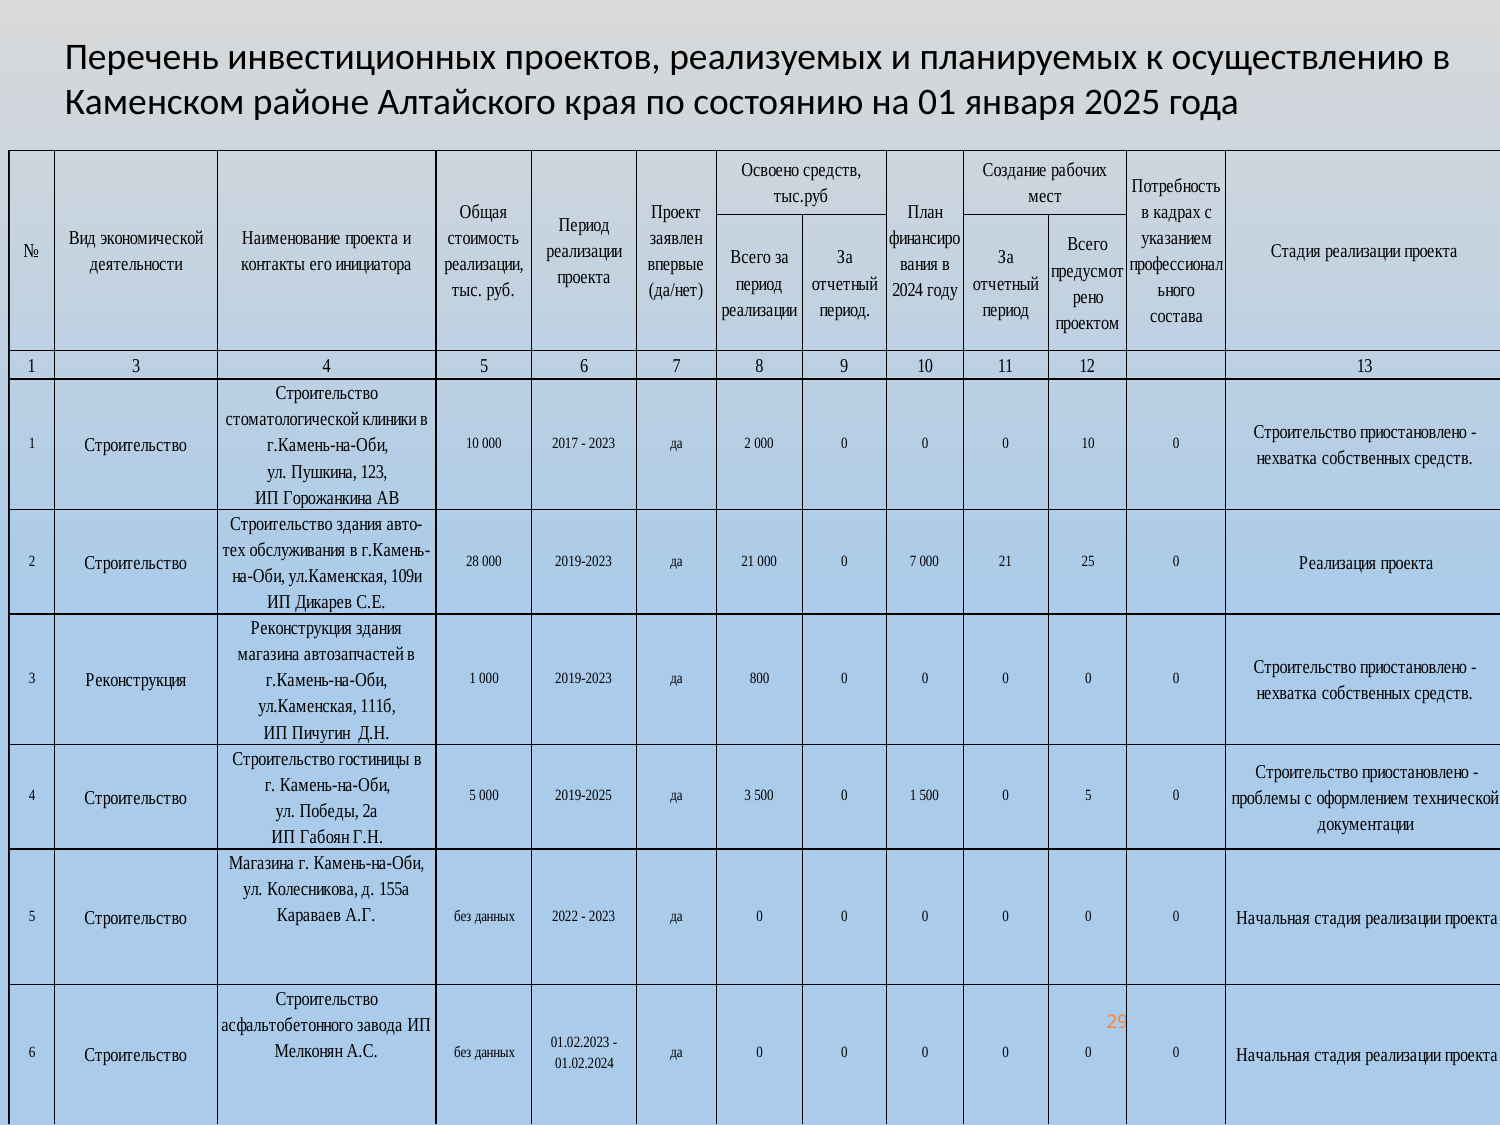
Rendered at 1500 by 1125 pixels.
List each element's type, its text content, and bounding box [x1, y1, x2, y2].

picture [8, 149, 1500, 1125]
text_box Перечень инвестиционных проектов, реализуемых и планируемых к осуществлению в Каменском районе Алтайского края по состоянию на 01 января 2025 года [50, 24, 1500, 130]
